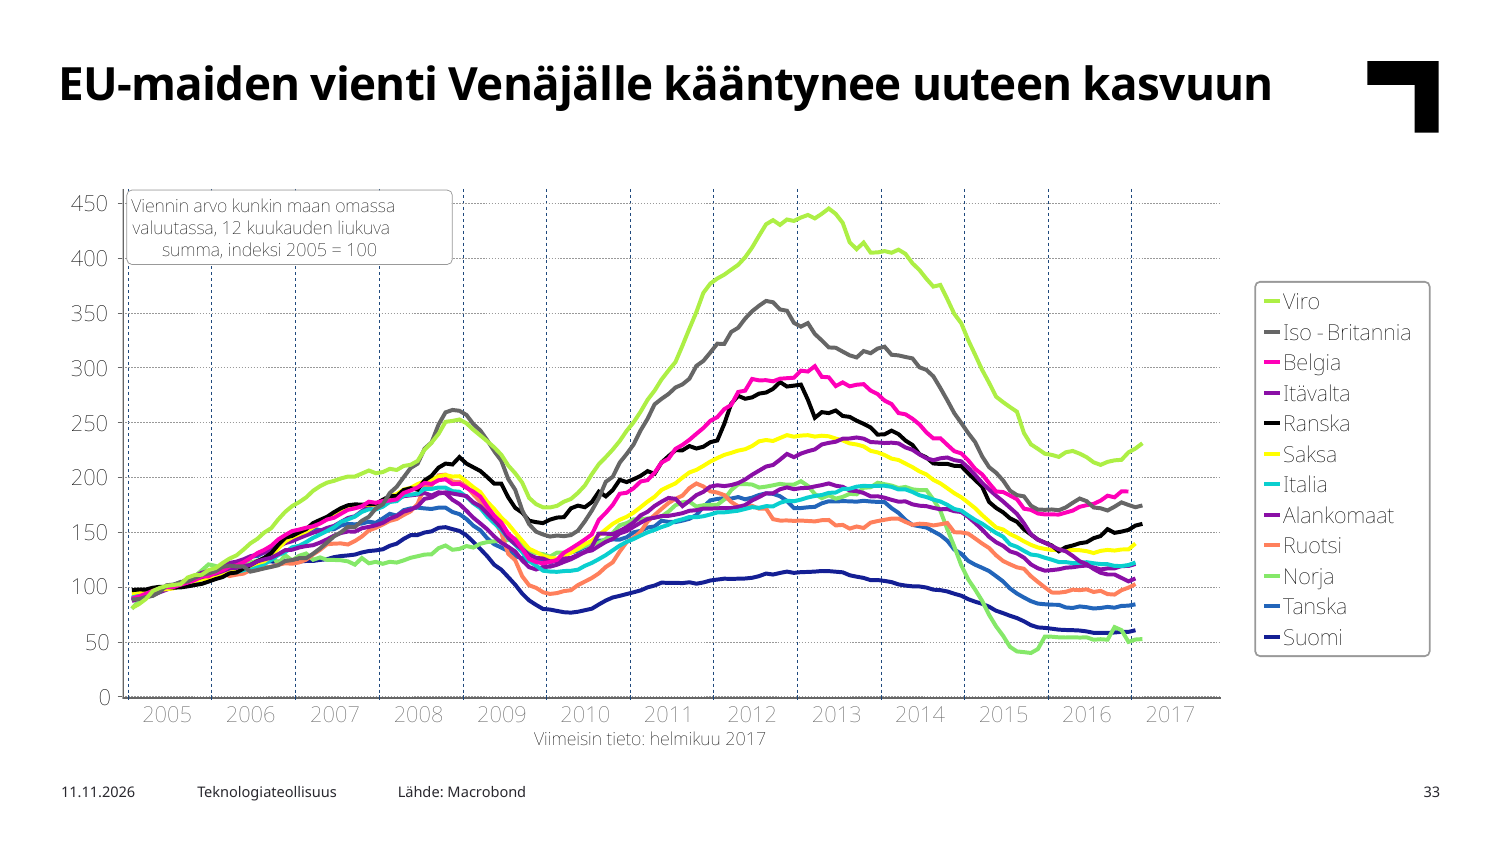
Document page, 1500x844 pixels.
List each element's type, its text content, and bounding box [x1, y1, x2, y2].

footer Teknologiateollisuus [182, 775, 382, 803]
list Lähde: Macrobond [382, 775, 871, 803]
list EU-maiden vienti Venäjälle kääntynee uuteen kasvuun [41, 46, 1353, 153]
slide_number 33 [1313, 775, 1456, 803]
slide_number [46, 775, 182, 803]
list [62, 180, 1439, 763]
